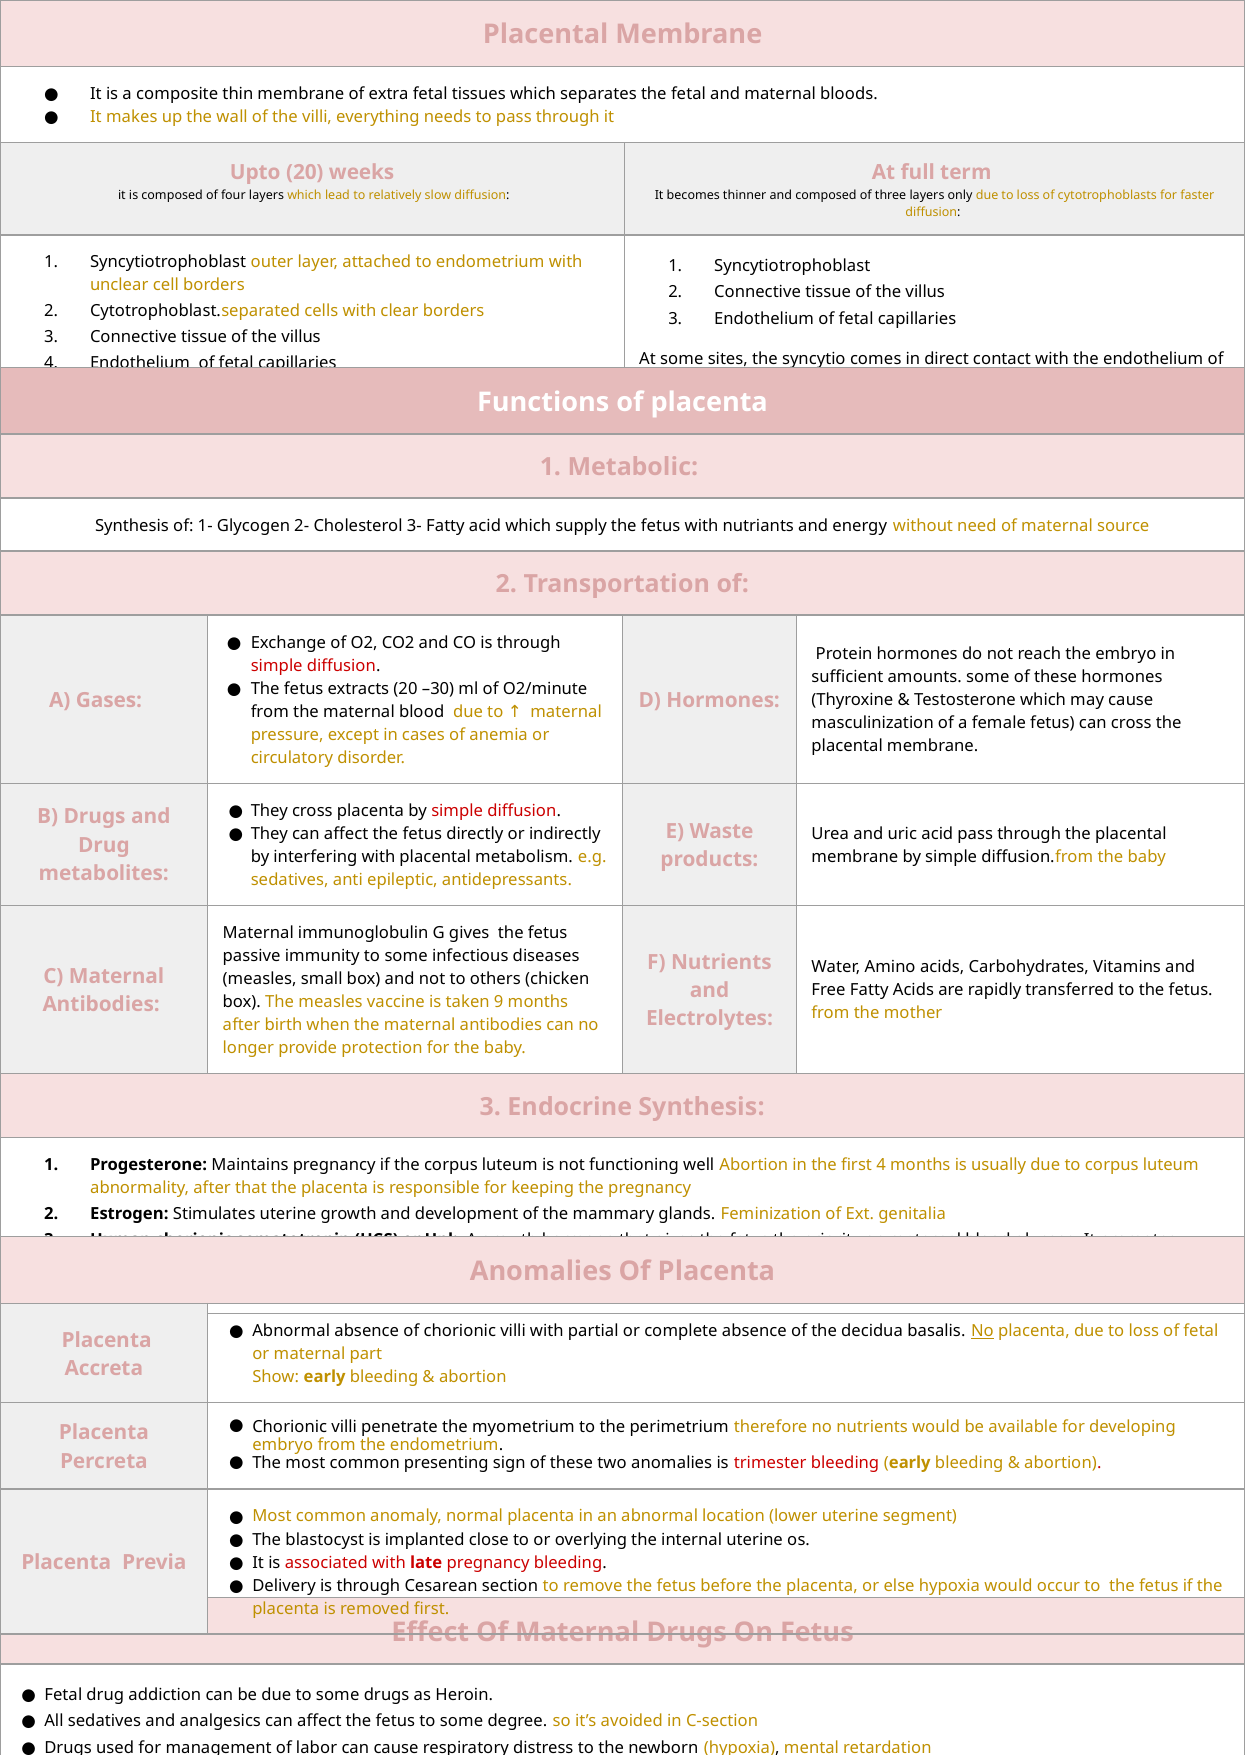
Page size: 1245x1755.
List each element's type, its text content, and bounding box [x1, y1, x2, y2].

table_header Effect Of Maternal Drugs On Fetus [1, 1635, 1244, 1663]
table_cell B) Drugs and Drug metabolites: [1, 784, 207, 905]
table_cell A) Gases: [1, 616, 207, 783]
table_cell Exchange of O2, CO2 and CO is through simple diffusion. The fetus extracts (20 –30) ml of O2/minute from the maternal blood due to ↑ maternal pressure, except in cases of anemia or circulatory disorder. [208, 616, 622, 783]
table_cell Syncytiotrophoblast Connective tissue of the villus Endothelium of fetal capillaries At some sites, the syncytio comes in direct contact with the endothelium of the capillaries without CT in between and forms Vasculo syncytial placental membrane. [625, 236, 1244, 367]
table_header Anomalies Of Placenta [1, 1237, 1244, 1303]
table_cell Abnormal absence of chorionic villi with partial or complete absence of the decidua basalis. No placenta, due to loss of fetal or maternal part Show: early bleeding & abortion [208, 1304, 1244, 1402]
table_cell Urea and uric acid pass through the placental membrane by simple diffusion.from the baby [797, 784, 1244, 905]
table_cell Syncytiotrophoblast outer layer, attached to endometrium with unclear cell borders Cytotrophoblast.separated cells with clear borders Connective tissue of the villus Endothelium of fetal capillaries [1, 236, 624, 367]
table_cell 1. Metabolic: [1, 435, 1244, 497]
table_header Functions of placenta [1, 368, 1244, 433]
table_cell Most common anomaly, normal placenta in an abnormal location (lower uterine segment) The blastocyst is implanted close to or overlying the internal uterine os. It is associated with late pregnancy bleeding. Delivery is through Cesarean section to remove the fetus before the placenta, or else hypoxia would occur to the fetus if the placenta is removed first. [208, 1490, 1244, 1633]
table_cell Placenta Accreta [1, 1304, 207, 1402]
table_header Placental Membrane [1, 1, 1244, 66]
table_cell Fetal drug addiction can be due to some drugs as Heroin. All sedatives and analgesics can affect the fetus to some degree. so it’s avoided in C-section Drugs used for management of labor can cause respiratory distress to the newborn (hypoxia), mental retardation [1, 1665, 1244, 1755]
table_cell F) Nutrients and Electrolytes: [623, 906, 796, 1073]
table_cell Progesterone: Maintains pregnancy if the corpus luteum is not functioning well Abortion in the first 4 months is usually due to corpus luteum abnormality, after that the placenta is responsible for keeping the pregnancy Estrogen: Stimulates uterine growth and development of the mammary glands. Feminization of Ext. genitalia Human chorionic somatotropin (HCS) or Hpl: A growth hormone that gives the fetus the priority on maternal blood glucose. It promotes breast development for milk production Human chorionic gonadotropin (HCG) : Maintains the corpus luteum and used as indicator of pregnancy. [1, 1138, 1244, 1236]
table_cell Placenta Previa [1, 1490, 207, 1633]
table_cell 2. Transportation of: [1, 552, 1244, 614]
table_cell It is a composite thin membrane of extra fetal tissues which separates the fetal and maternal bloods. It makes up the wall of the villi, everything needs to pass through it [1, 67, 1244, 142]
table_cell Maternal immunoglobulin G gives the fetus passive immunity to some infectious diseases (measles, small box) and not to others (chicken box). The measles vaccine is taken 9 months after birth when the maternal antibodies can no longer provide protection for the baby. [208, 906, 622, 1073]
table_cell Water, Amino acids, Carbohydrates, Vitamins and Free Fatty Acids are rapidly transferred to the fetus. from the mother [797, 906, 1244, 1073]
table_cell At full term It becomes thinner and composed of three layers only due to loss of cytotrophoblasts for faster diffusion: [625, 143, 1244, 234]
table_cell Chorionic villi penetrate the myometrium to the perimetrium therefore no nutrients would be available for developing embryo from the endometrium. The most common presenting sign of these two anomalies is trimester bleeding (early bleeding & abortion). [208, 1403, 1244, 1488]
table_cell Placenta Percreta [1, 1403, 207, 1488]
table_cell 3. Endocrine Synthesis: [1, 1074, 1244, 1137]
table_cell E) Waste products: [623, 784, 796, 905]
table_cell C) Maternal Antibodies: [1, 906, 207, 1073]
table_cell They cross placenta by simple diffusion. They can affect the fetus directly or indirectly by interfering with placental metabolism. e.g. sedatives, anti epileptic, antidepressants. [208, 784, 622, 905]
table_cell Upto (20) weeks it is composed of four layers which lead to relatively slow diffusion: [1, 143, 624, 234]
table_cell D) Hormones: [623, 616, 796, 783]
table_cell Protein hormones do not reach the embryo in sufficient amounts. some of these hormones (Thyroxine & Testosterone which may cause masculinization of a female fetus) can cross the placental membrane. [797, 616, 1244, 783]
table_cell Synthesis of: 1- Glycogen 2- Cholesterol 3- Fatty acid which supply the fetus with nutriants and energy without need of maternal source [1, 499, 1244, 550]
